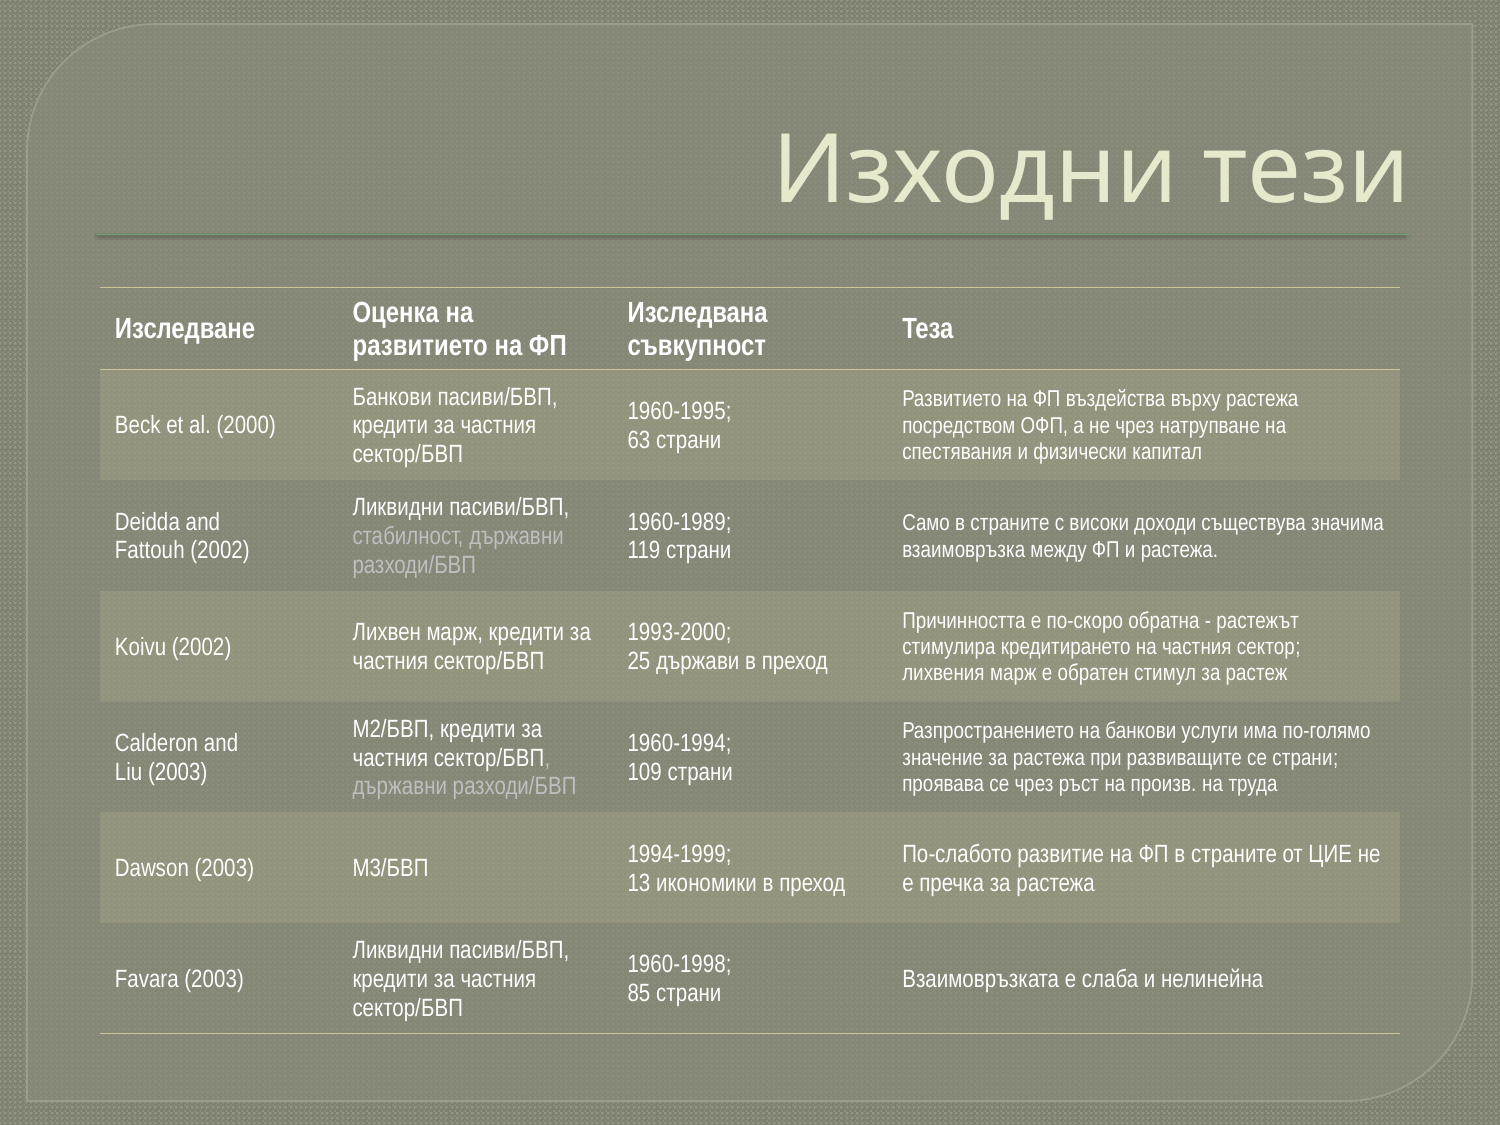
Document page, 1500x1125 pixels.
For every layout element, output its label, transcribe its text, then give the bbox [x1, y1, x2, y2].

table_cell М3/БВП [337, 812, 612, 923]
table_cell Само в страните с високи доходи съществува значима взаимовръзка между ФП и растежа. [887, 480, 1400, 591]
table_cell 1960-1998; 85 страни [612, 923, 887, 1033]
table_cell Calderon and Liu (2003) [100, 702, 337, 812]
table_cell Beck et al. (2000) [100, 370, 337, 480]
table_cell М2/БВП, кредити за частния сектор/БВП, държавни разходи/БВП [337, 702, 612, 812]
table_cell 1960-1989; 119 страни [612, 480, 887, 591]
table_cell Причинността е по-скоро обратна - растежът стимулира кредитирането на частния сектор; лихвения марж е обратен стимул за растеж [887, 591, 1400, 702]
table_header Оценка на развитието на ФП [337, 288, 612, 369]
table_header Изследване [100, 288, 337, 369]
table_cell Favara (2003) [100, 923, 337, 1033]
table_cell Развитието на ФП въздейства върху растежа посредством ОФП, а не чрез натрупване на спестявания и физически капитал [887, 370, 1400, 480]
table_cell 1994-1999; 13 икономики в преход [612, 812, 887, 923]
table_cell 1960-1995; 63 страни [612, 370, 887, 480]
table_cell Разпространението на банкови услуги има по-голямо значение за растежа при развиващите се страни; проявава се чрез ръст на произв. на труда [887, 702, 1400, 812]
table_cell Взаимовръзката е слаба и нелинейна [887, 923, 1400, 1033]
table_cell Лихвен марж, кредити за частния сектор/БВП [337, 591, 612, 702]
table_cell 1960-1994; 109 страни [612, 702, 887, 812]
table_cell Ликвидни пасиви/БВП, кредити за частния сектор/БВП [337, 923, 612, 1033]
table_cell 1993-2000; 25 държави в преход [612, 591, 887, 702]
table_header Теза [887, 288, 1400, 369]
table_cell Ликвидни пасиви/БВП, стабилност, държавни разходи/БВП [337, 480, 612, 591]
table_cell Dawson (2003) [100, 812, 337, 923]
table_cell Koivu (2002) [100, 591, 337, 702]
table_cell Банкови пасиви/БВП, кредити за частния сектор/БВП [337, 370, 612, 480]
table_cell По-слабото развитие на ФП в страните от ЦИЕ не е пречка за растежа [887, 812, 1400, 923]
table_cell Deidda and Fattouh (2002) [100, 480, 337, 591]
title Изходни тези [75, 41, 1425, 230]
table_header Изследвана съвкупност [612, 288, 887, 369]
